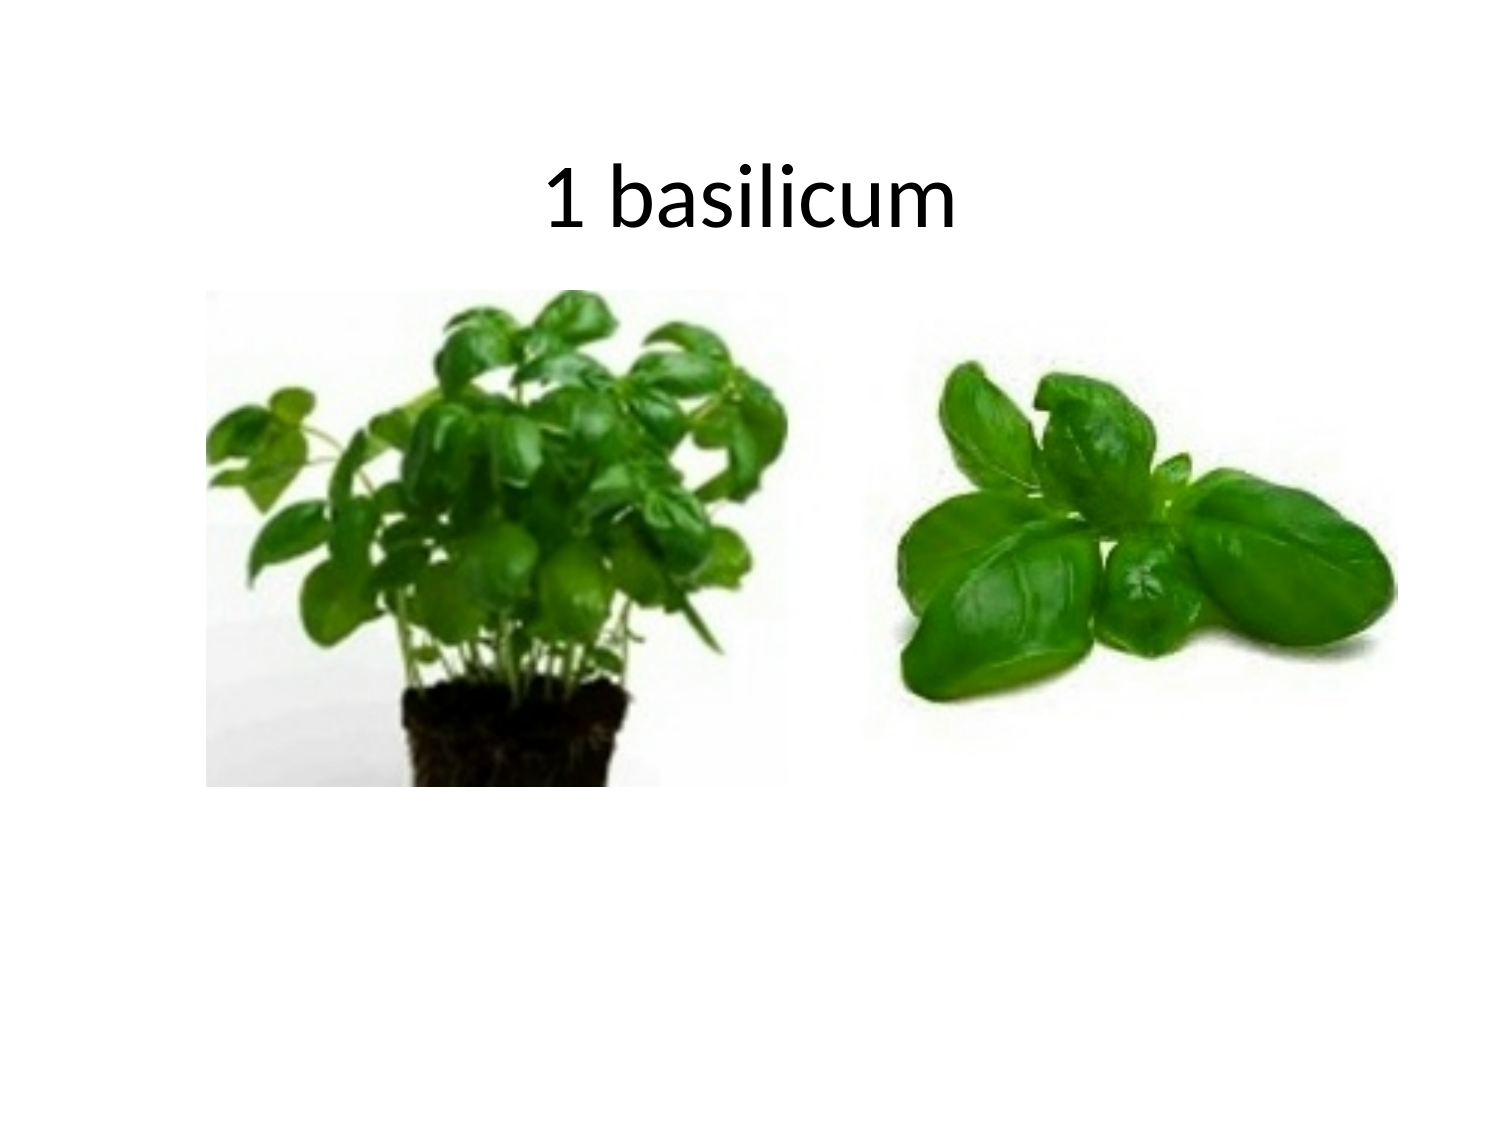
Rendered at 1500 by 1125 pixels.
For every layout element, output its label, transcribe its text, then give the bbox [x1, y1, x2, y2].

title 1 basilicum [123, 66, 1376, 315]
picture [206, 290, 1399, 788]
